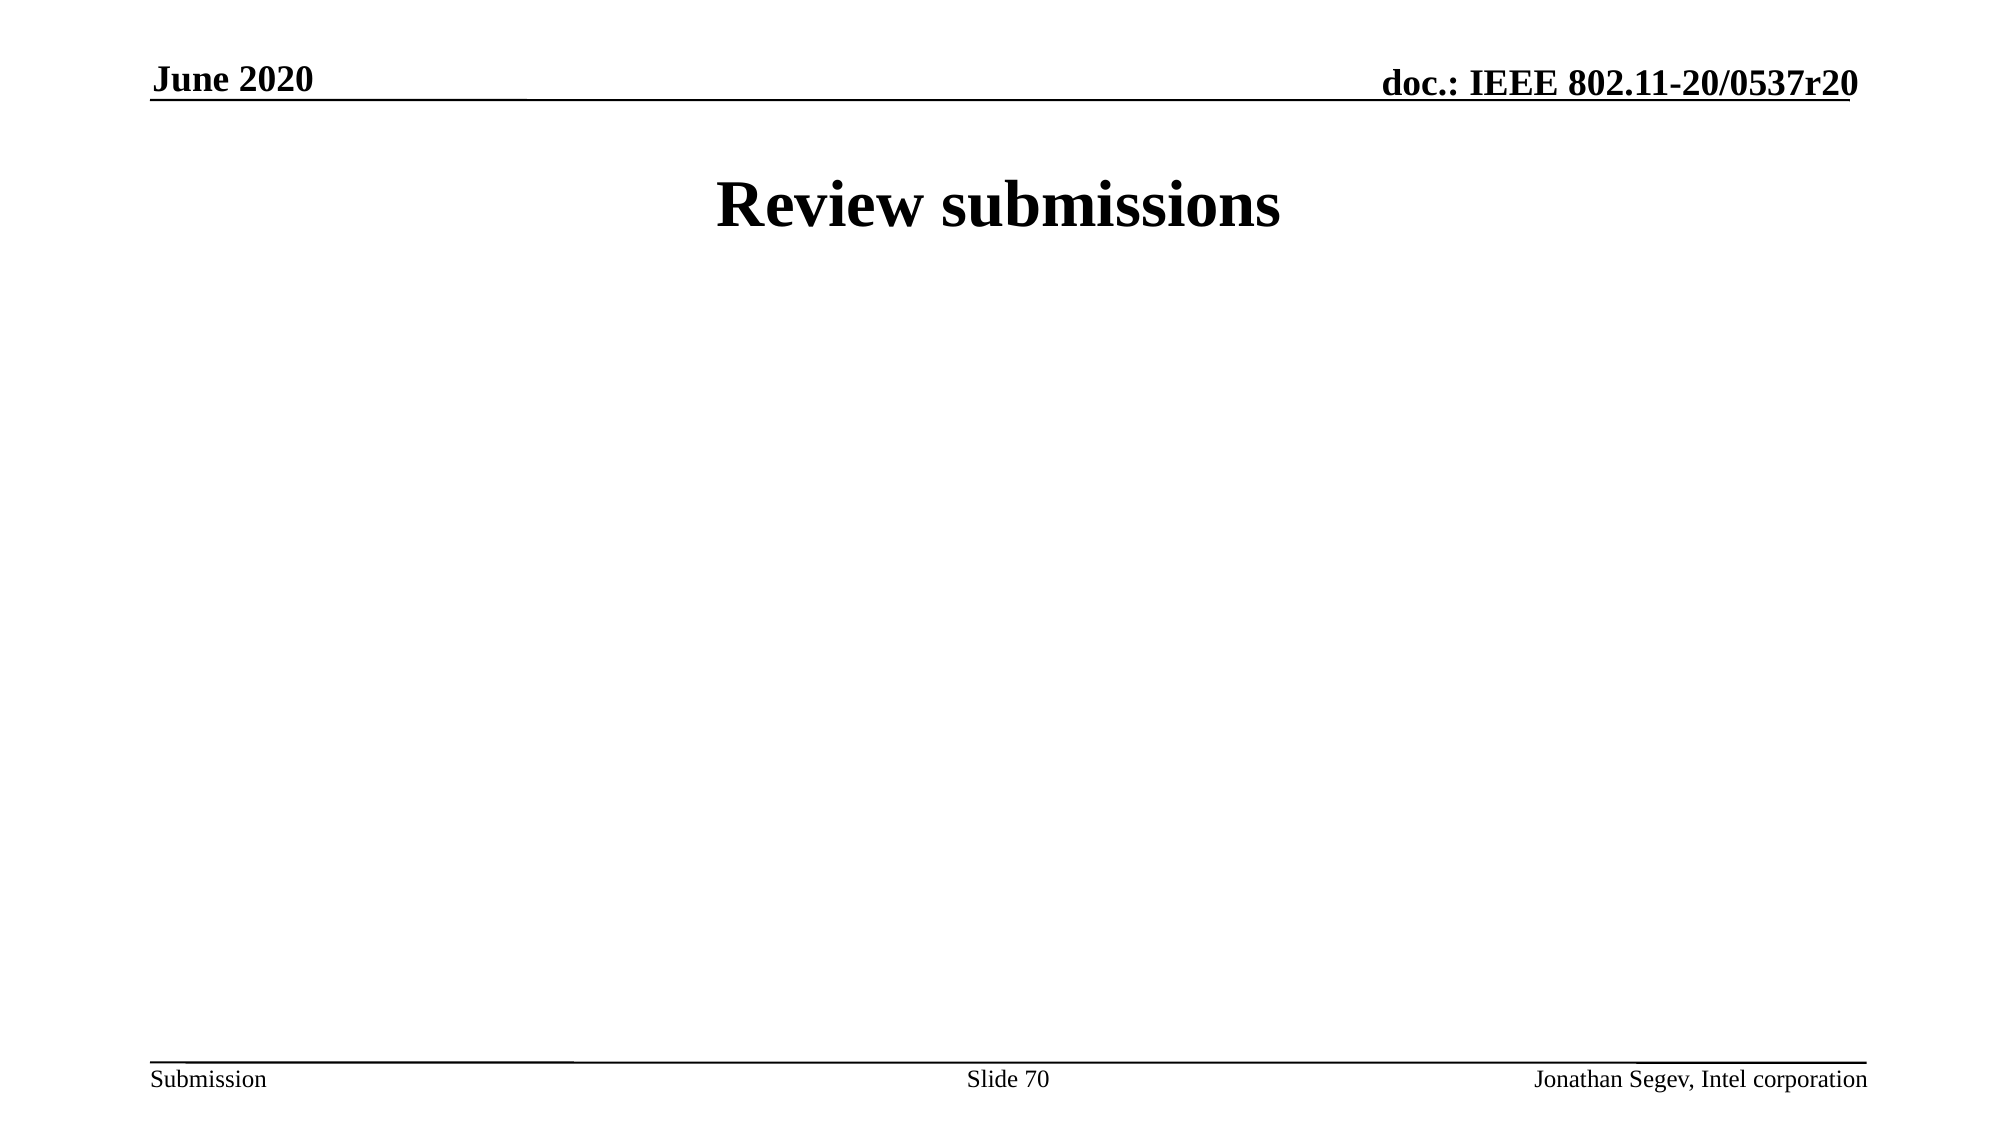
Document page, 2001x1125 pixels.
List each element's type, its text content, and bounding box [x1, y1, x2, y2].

footer Jonathan Segev, Intel corporation [1171, 1061, 1869, 1093]
slide_number Slide 70 [950, 1061, 1067, 1123]
title Review submissions [149, 112, 1850, 288]
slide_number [152, 54, 563, 100]
